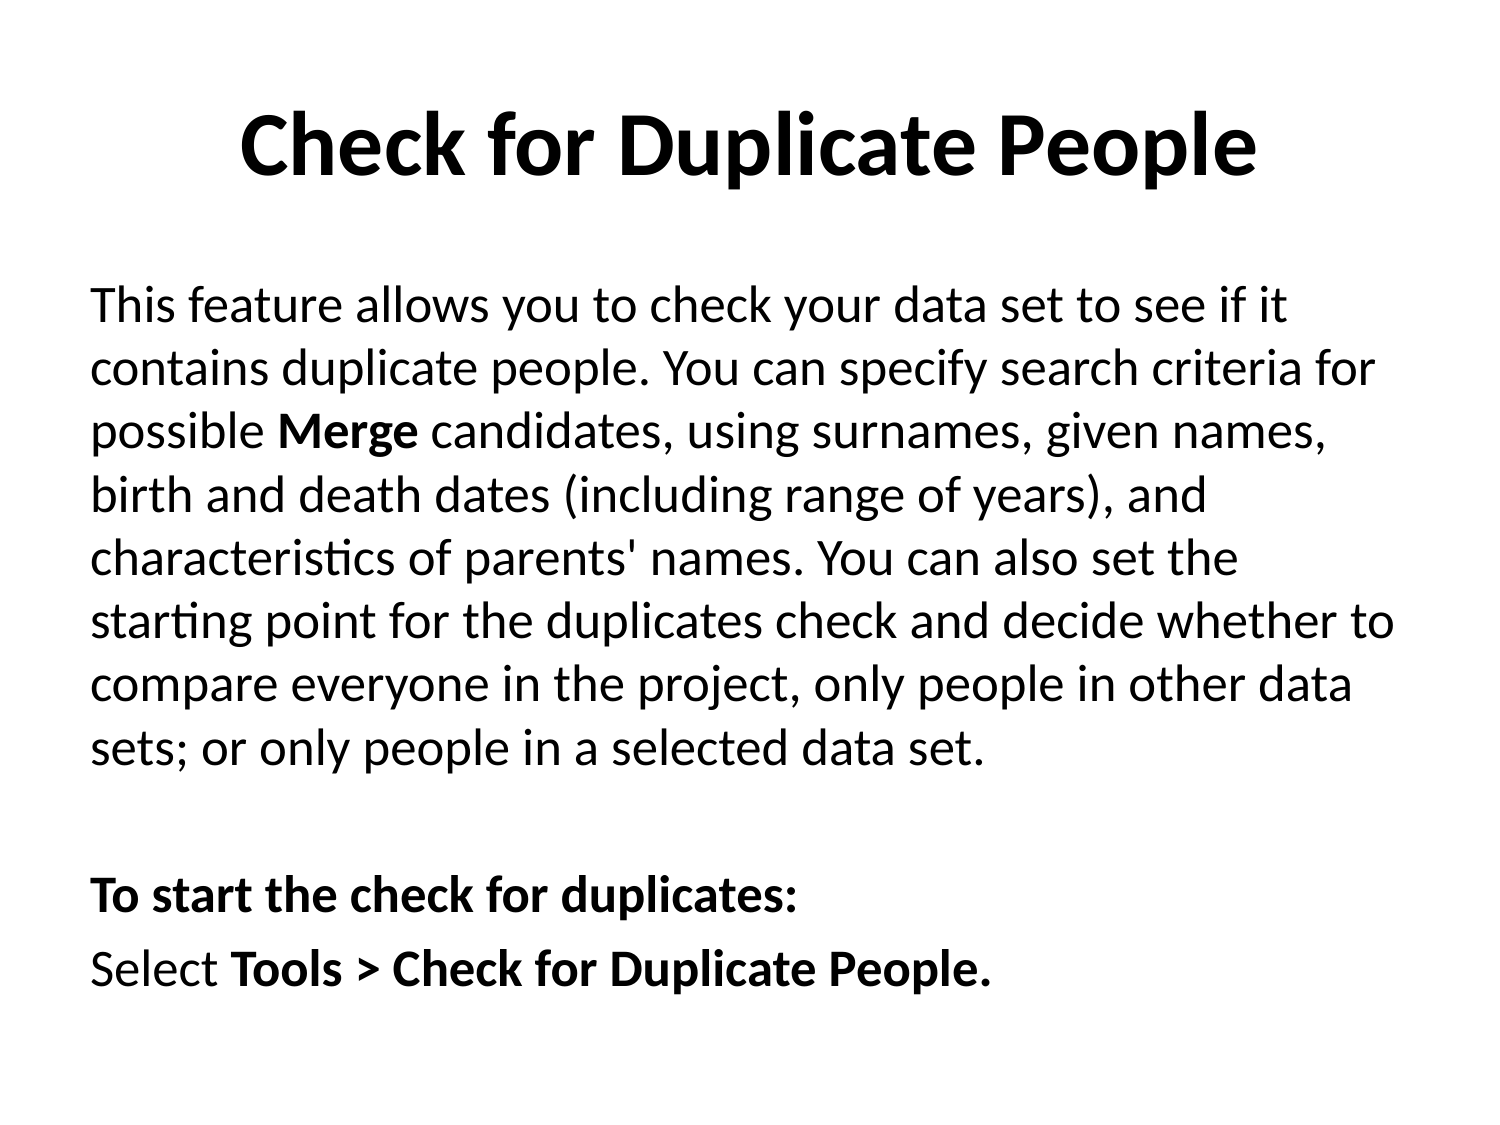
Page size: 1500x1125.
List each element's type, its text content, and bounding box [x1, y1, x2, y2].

list This feature allows you to check your data set to see if it contains duplicate people. You can specify search criteria for possible Merge candidates, using surnames, given names, birth and death dates (including range of years), and characteristics of parents' names. You can also set the starting point for the duplicates check and decide whether to compare everyone in the project, only people in other data sets; or only people in a selected data set. To start the check for duplicates: Select Tools > Check for Duplicate People. [75, 262, 1425, 1005]
title Check for Duplicate People [75, 45, 1425, 233]
